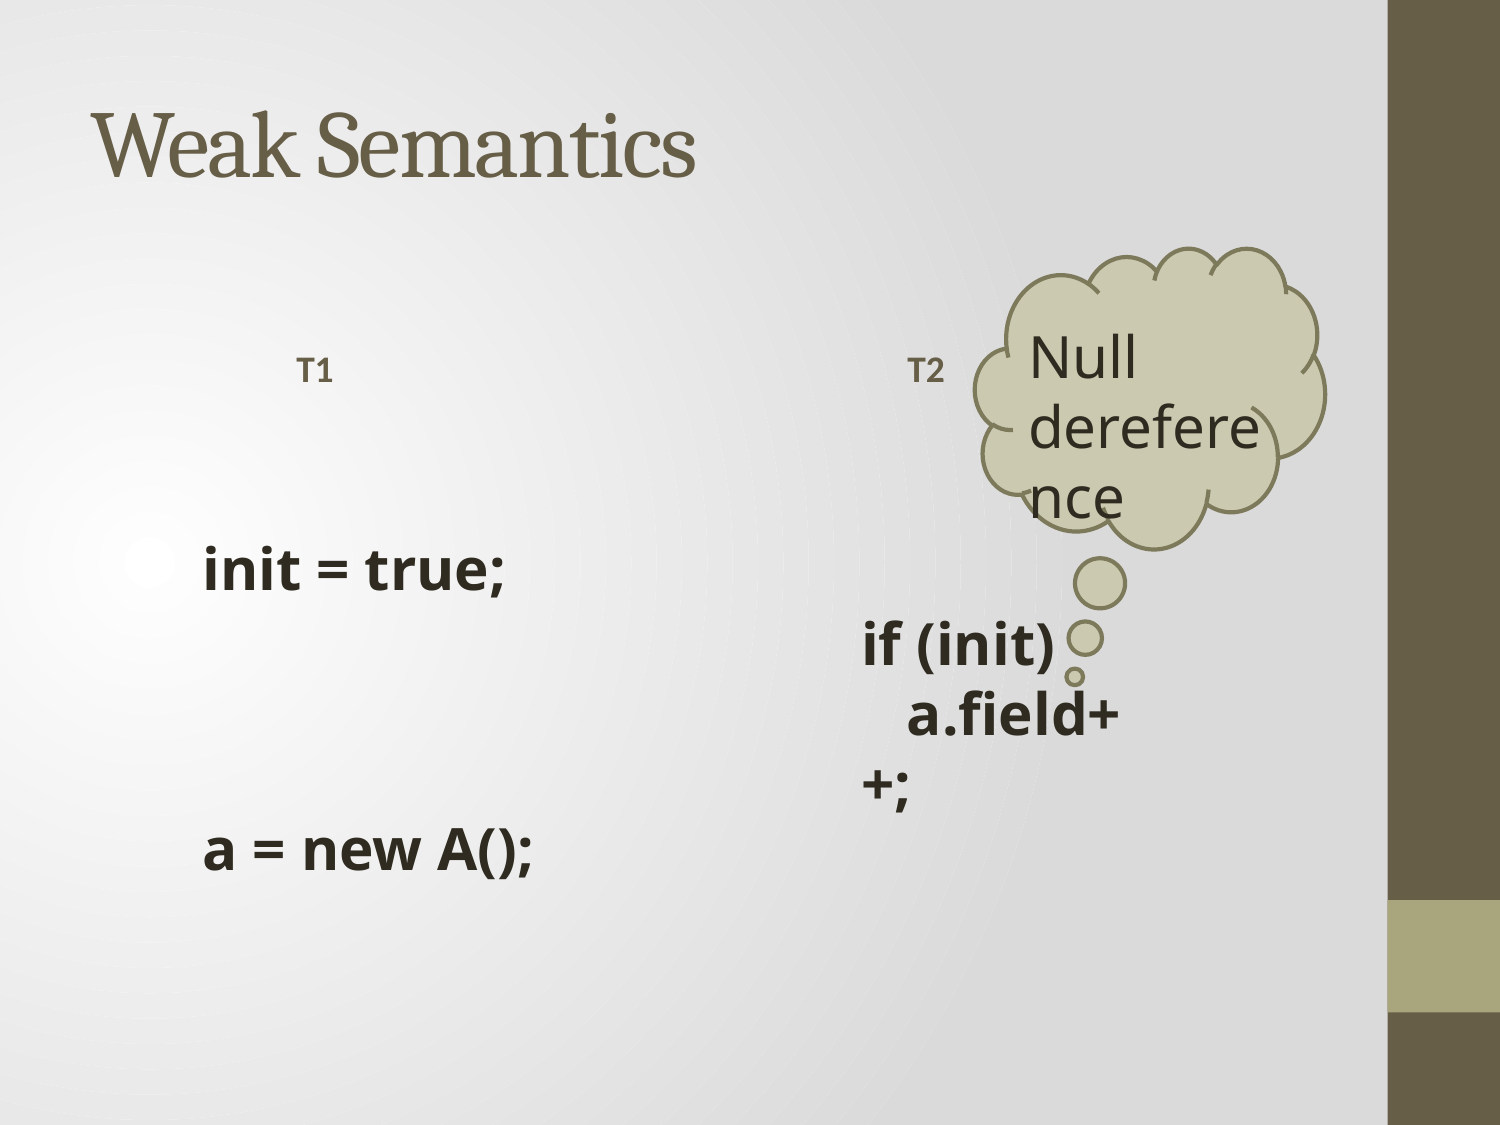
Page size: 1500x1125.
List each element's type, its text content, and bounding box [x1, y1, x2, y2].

text_box [1072, 556, 1128, 611]
text_box [1119, 538, 1189, 552]
text_box init = true; a = new A(); [187, 525, 550, 1030]
text_box T1 [162, 337, 475, 398]
text_box [1066, 619, 1105, 657]
text_box Null dereference [1013, 312, 1290, 538]
text_box [1064, 666, 1086, 688]
title Weak Semantics [75, 45, 1325, 233]
text_box T2 [892, 337, 1004, 398]
text_box if (init) a.field++; [846, 599, 1172, 895]
text_box [972, 246, 1328, 497]
